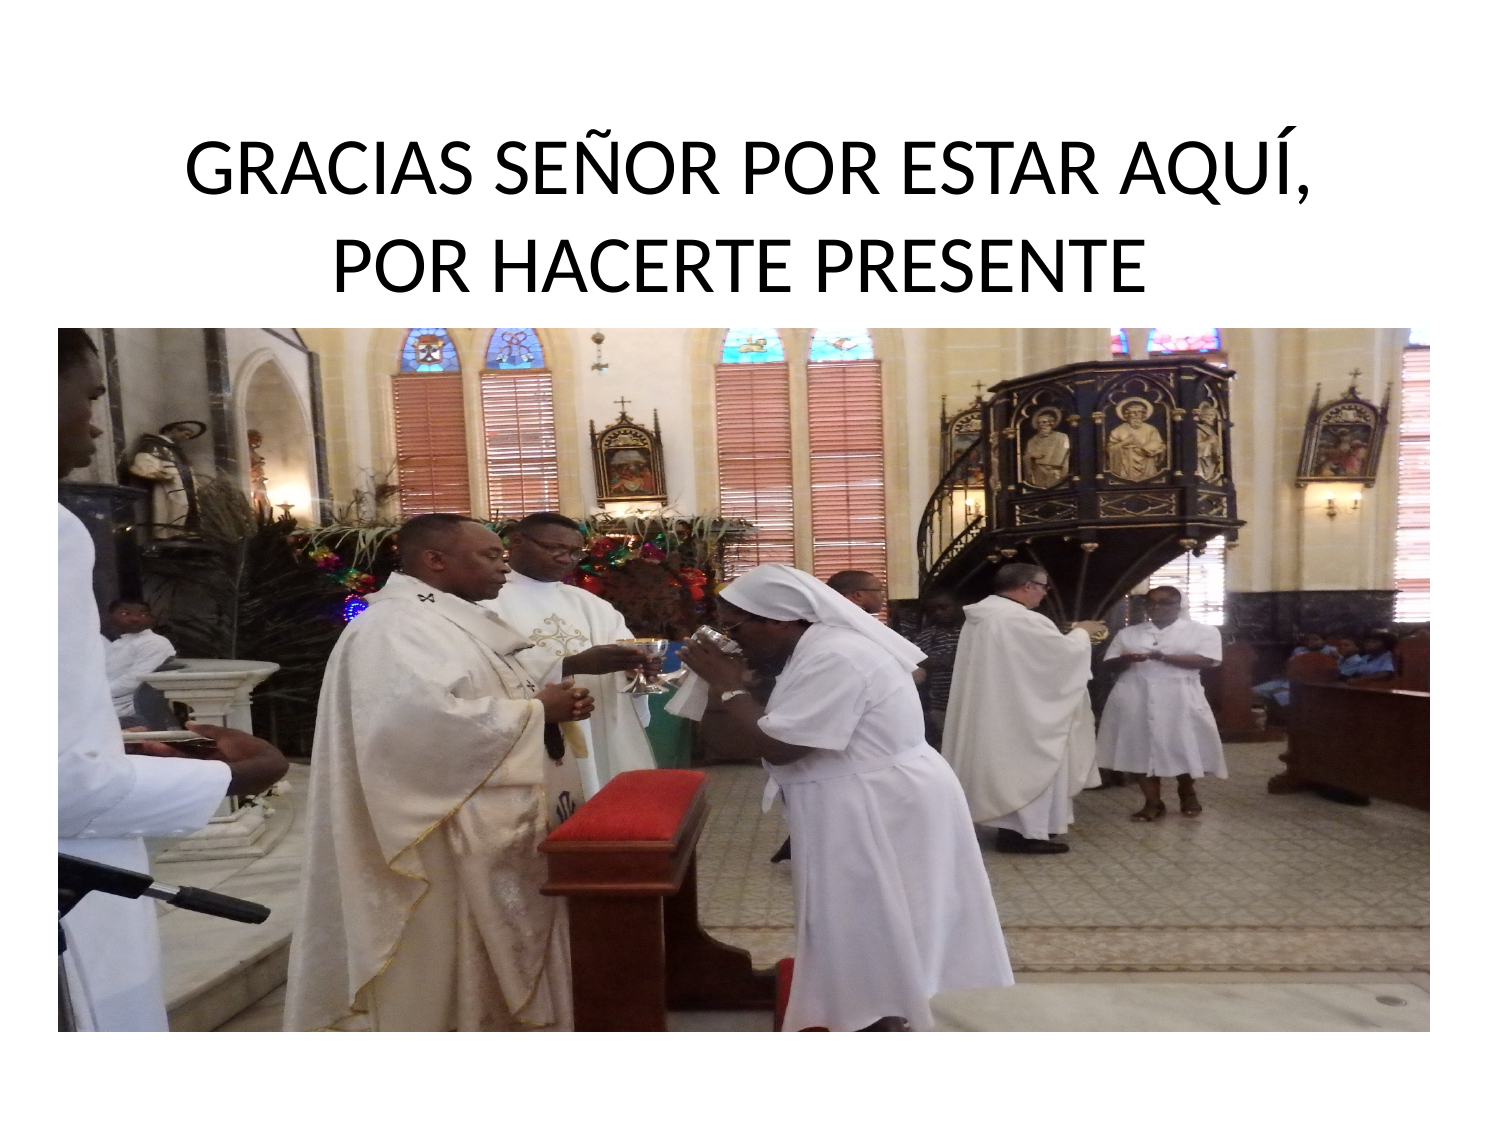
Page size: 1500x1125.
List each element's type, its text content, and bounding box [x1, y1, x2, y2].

title GRACIAS SEÑOR POR ESTAR AQUÍ, POR HACERTE PRESENTE [112, 105, 1388, 317]
picture [58, 327, 1430, 1032]
